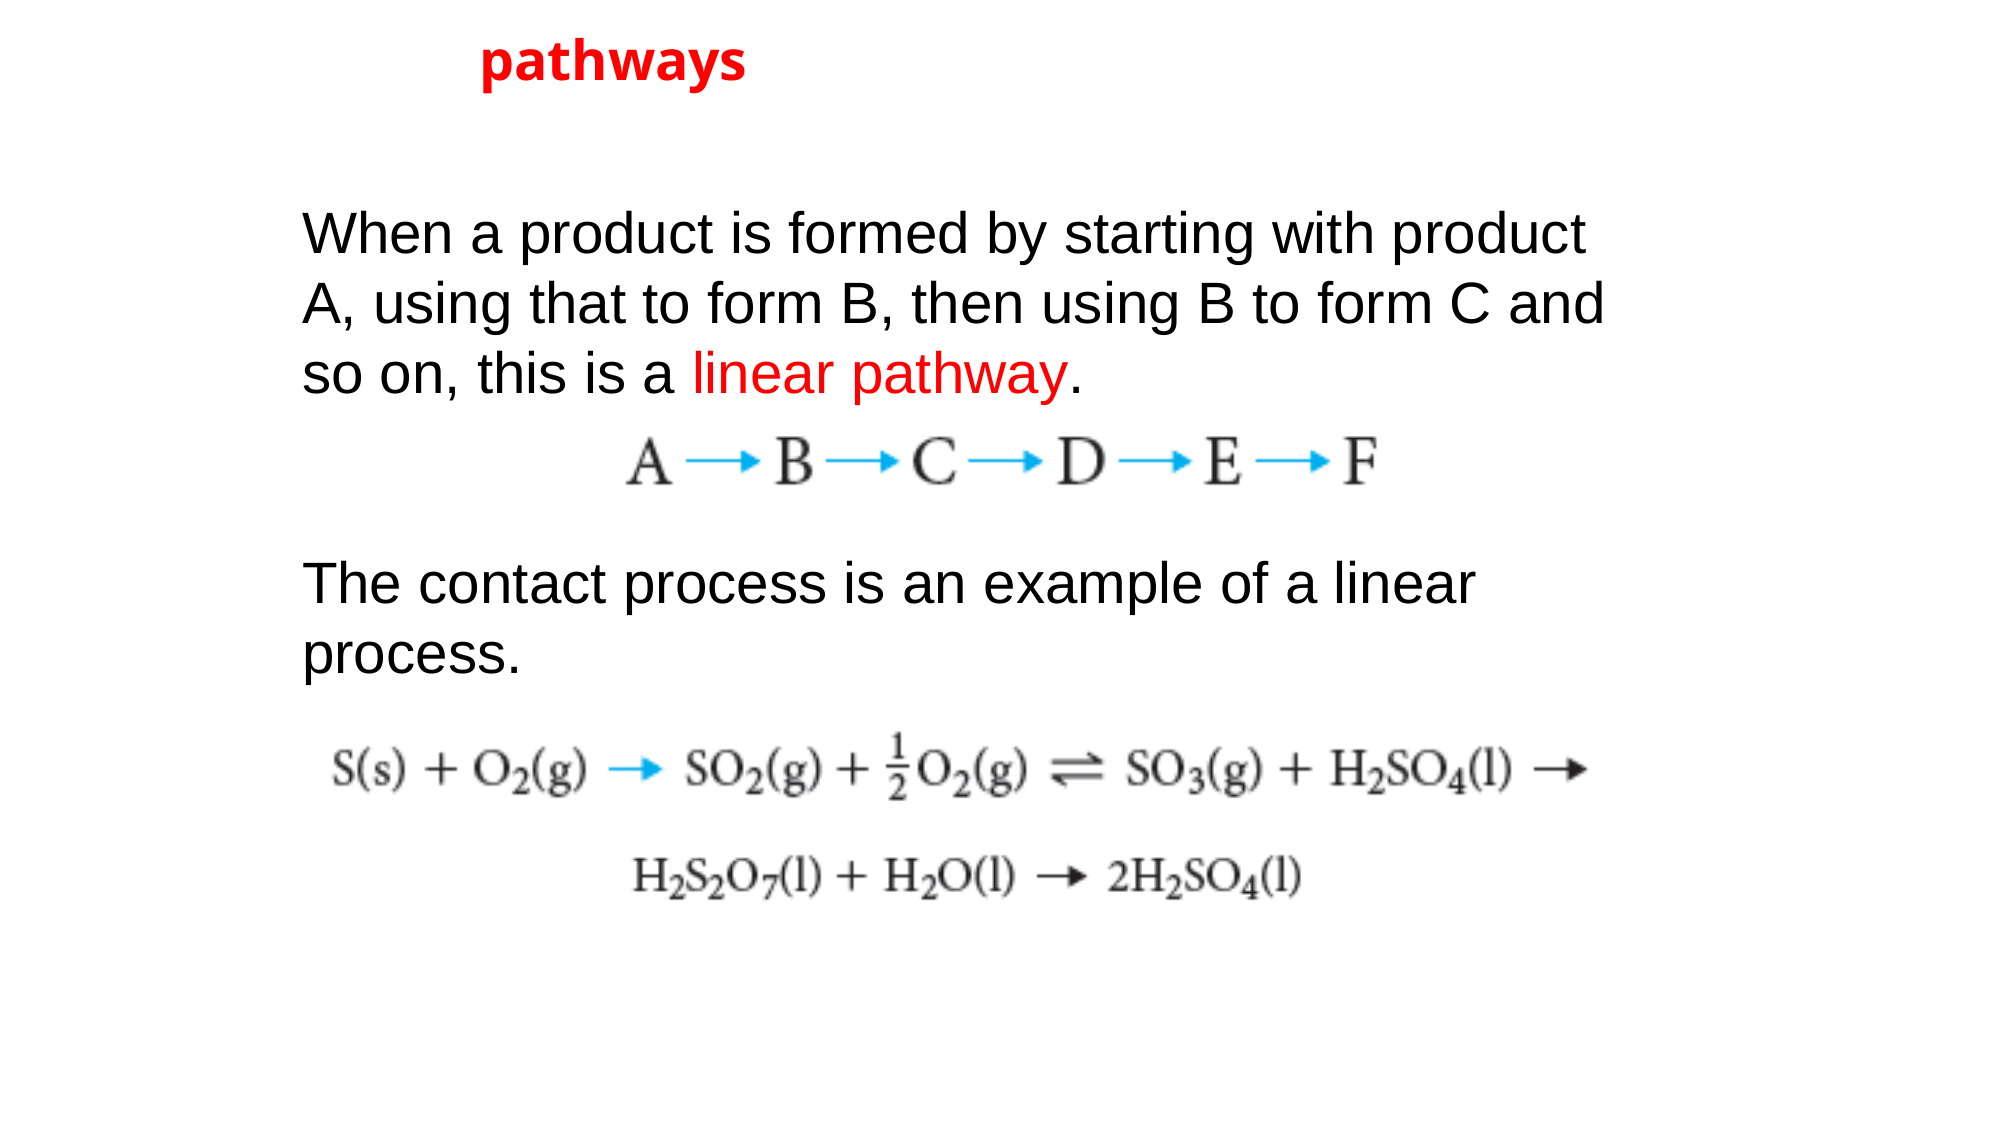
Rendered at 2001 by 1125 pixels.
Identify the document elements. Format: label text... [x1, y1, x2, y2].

picture [624, 424, 1388, 513]
text_box When a product is formed by starting with product A, using that to form B, then using B to form C and so on, this is a linear pathway. The contact process is an example of a linear process. [287, 187, 1650, 693]
title Linear pathways [275, 24, 1663, 100]
picture [312, 724, 1605, 813]
picture [624, 837, 1323, 925]
